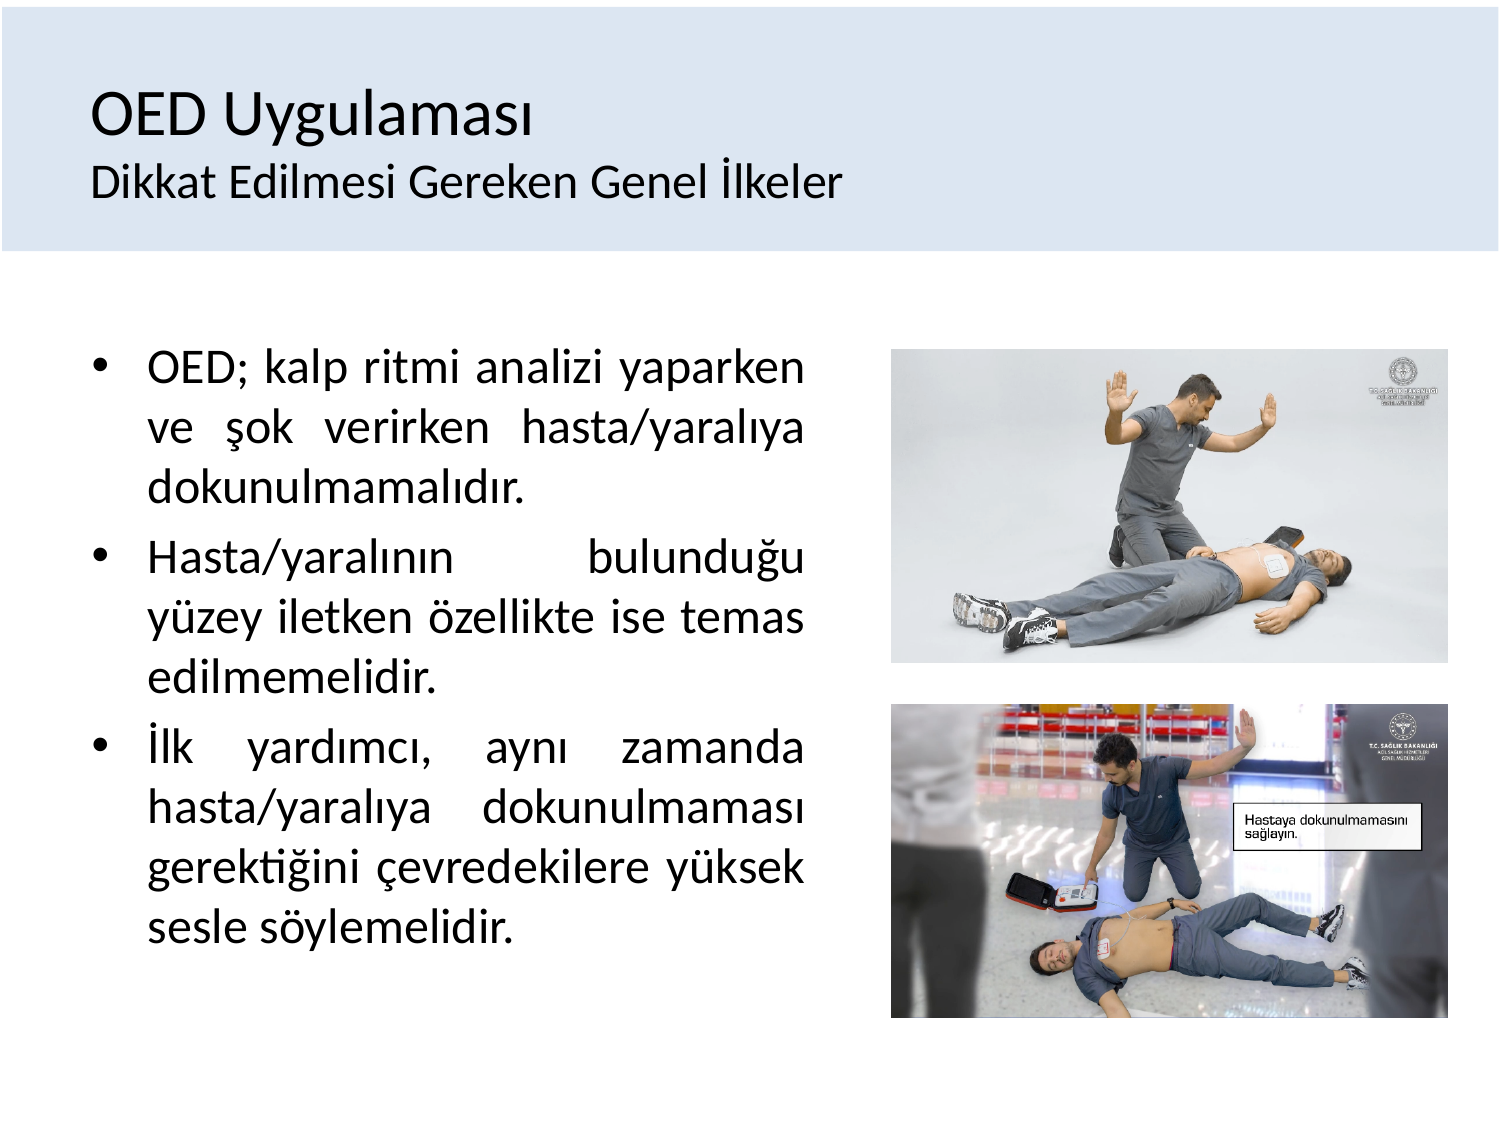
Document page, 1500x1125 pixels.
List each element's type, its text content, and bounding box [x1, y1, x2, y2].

picture [891, 349, 1448, 664]
title OED Uygulaması Dikkat Edilmesi Gereken Genel İlkeler [75, 45, 1199, 233]
picture [891, 703, 1448, 1018]
text_box OED; kalp ritmi analizi yaparken ve şok verirken hasta/yaralıya dokunulmamalıdır. Hasta/yaralının bulunduğu yüzey iletken özellikte ise temas edilmemelidir. İlk yardımcı, aynı zamanda hasta/yaralıya dokunulmaması gerektiğini çevredekilere yüksek sesle söylemelidir. [76, 326, 821, 976]
text_box [0, 5, 1500, 253]
